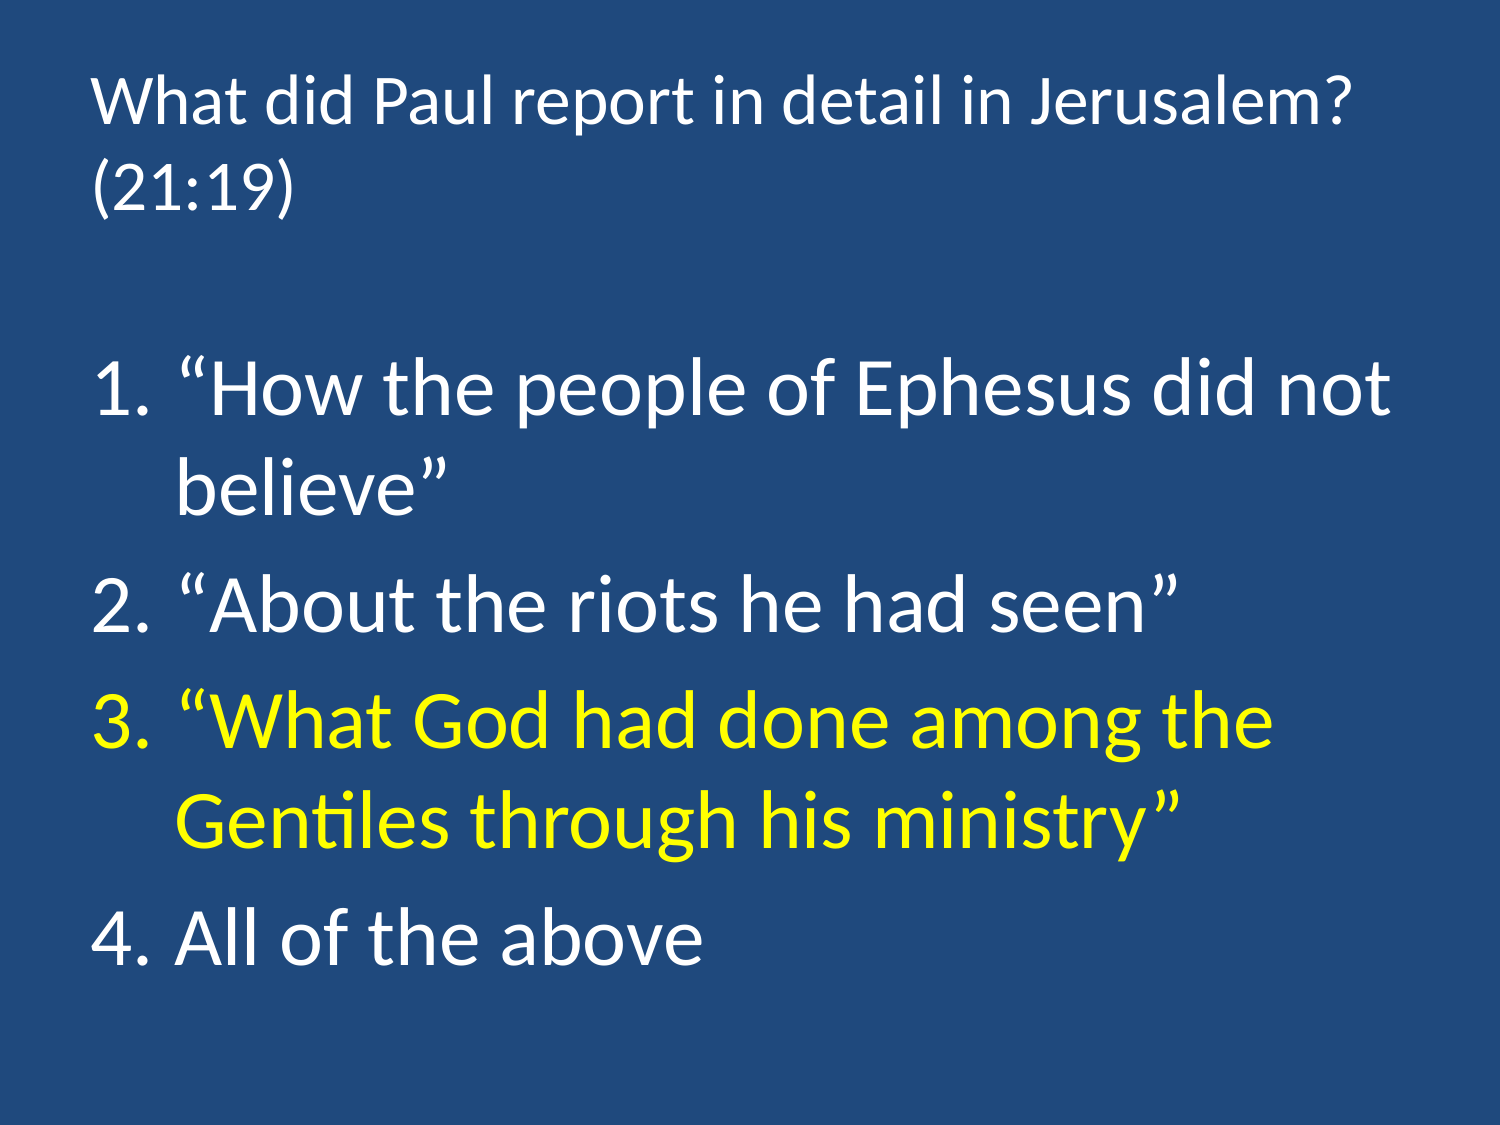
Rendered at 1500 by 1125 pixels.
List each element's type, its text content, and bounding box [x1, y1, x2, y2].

title What did Paul report in detail in Jerusalem? (21:19) [75, 45, 1425, 233]
list “How the people of Ephesus did not believe” “About the riots he had seen” “What God had done among the Gentiles through his ministry” All of the above [75, 324, 1425, 1005]
